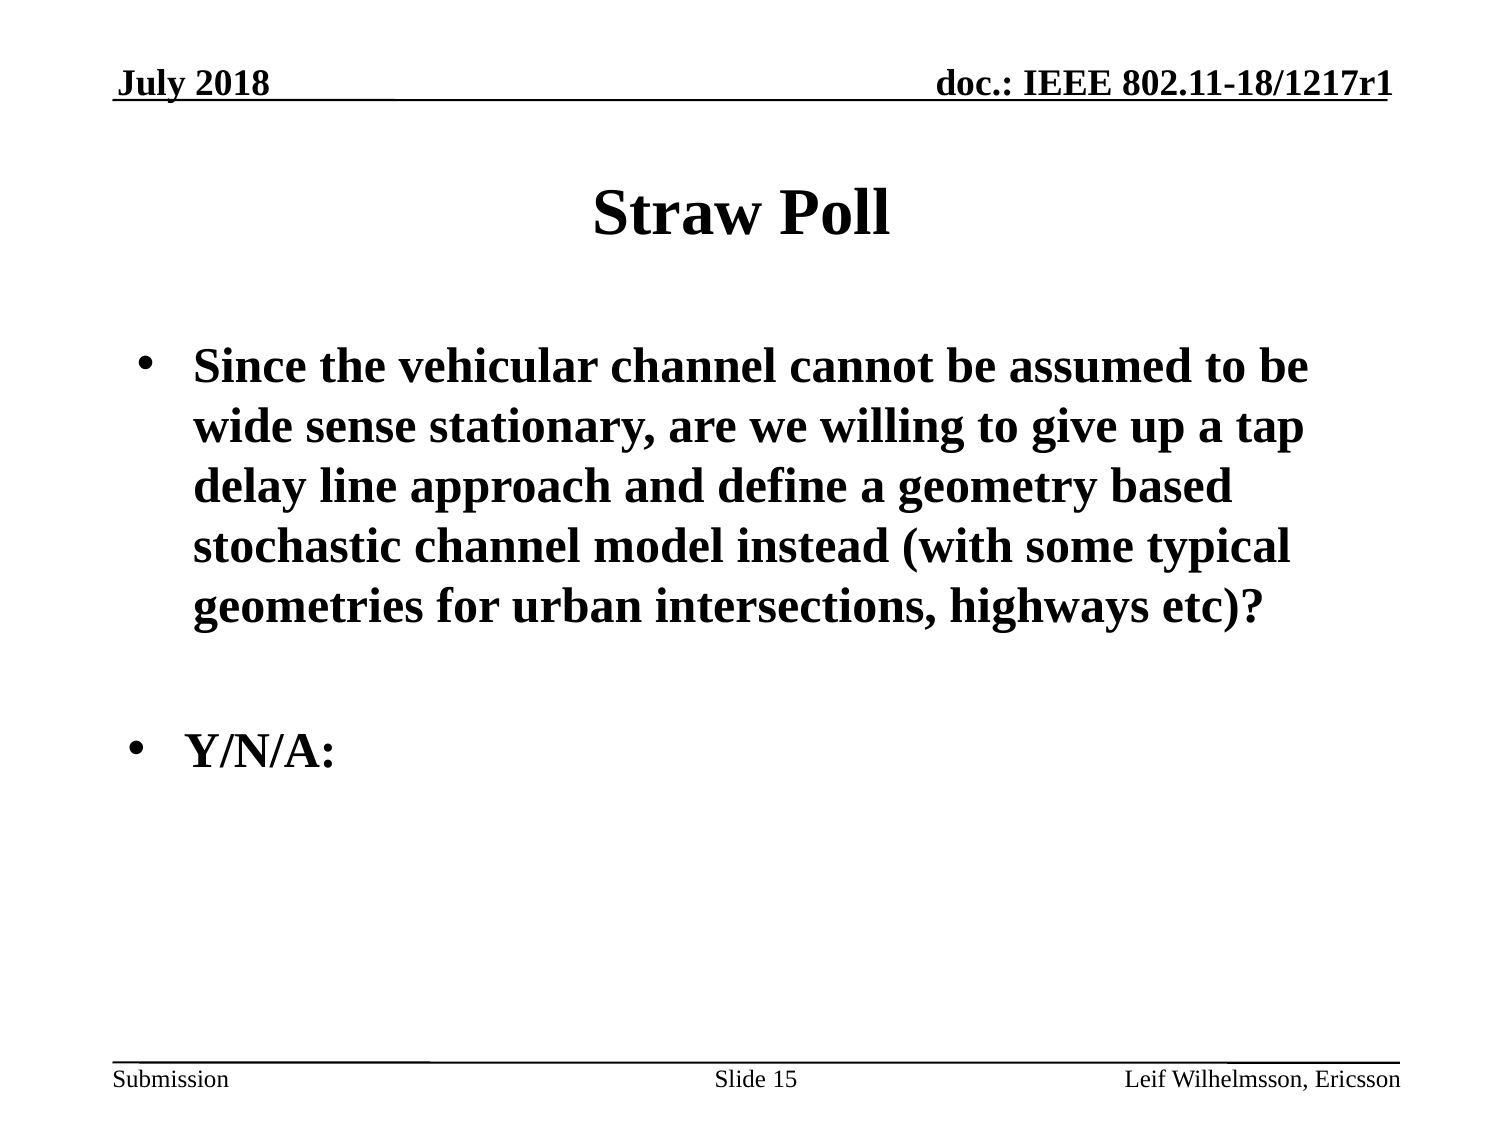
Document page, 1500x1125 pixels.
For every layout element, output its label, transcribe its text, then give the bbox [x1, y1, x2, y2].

list Since the vehicular channel cannot be assumed to be wide sense stationary, are we willing to give up a tap delay line approach and define a geometry based stochastic channel model instead (with some typical geometries for urban intersections, highways etc)? Y/N/A: [112, 324, 1388, 1016]
footer Leif Wilhelmsson, Ericsson [1007, 1061, 1402, 1093]
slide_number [116, 58, 507, 104]
slide_number Slide 15 [712, 1061, 800, 1123]
title Straw Poll [112, 111, 1388, 303]
